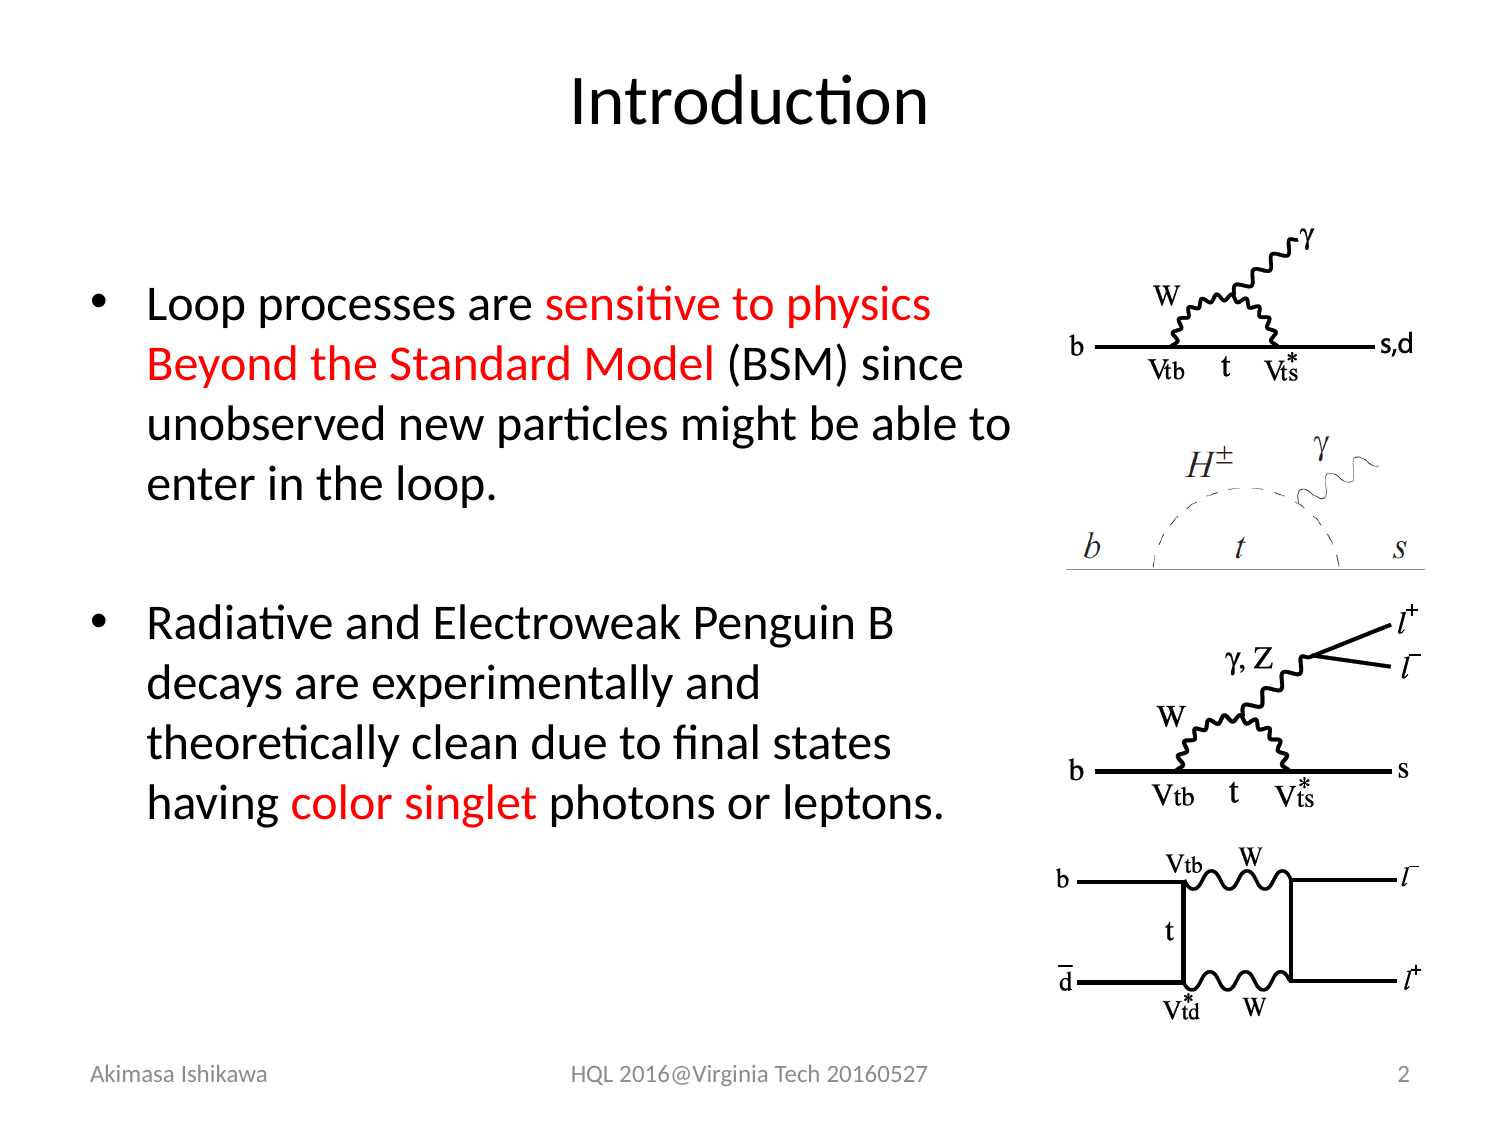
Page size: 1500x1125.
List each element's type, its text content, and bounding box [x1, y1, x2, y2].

picture [1069, 214, 1415, 388]
slide_number Akimasa Ishikawa [75, 1042, 425, 1103]
list Loop processes are sensitive to physics Beyond the Standard Model (BSM) since unobserved new particles might be able to enter in the loop. Radiative and Electroweak Penguin B decays are experimentally and theoretically clean due to final states having color singlet photons or leptons. [75, 262, 1037, 1005]
picture [1068, 586, 1422, 814]
footer HQL 2016@Virginia Tech 20160527 [512, 1042, 988, 1103]
picture [1055, 839, 1422, 1026]
title Introduction [75, 45, 1425, 233]
picture [1055, 422, 1431, 576]
slide_number 2 [1074, 1042, 1425, 1103]
